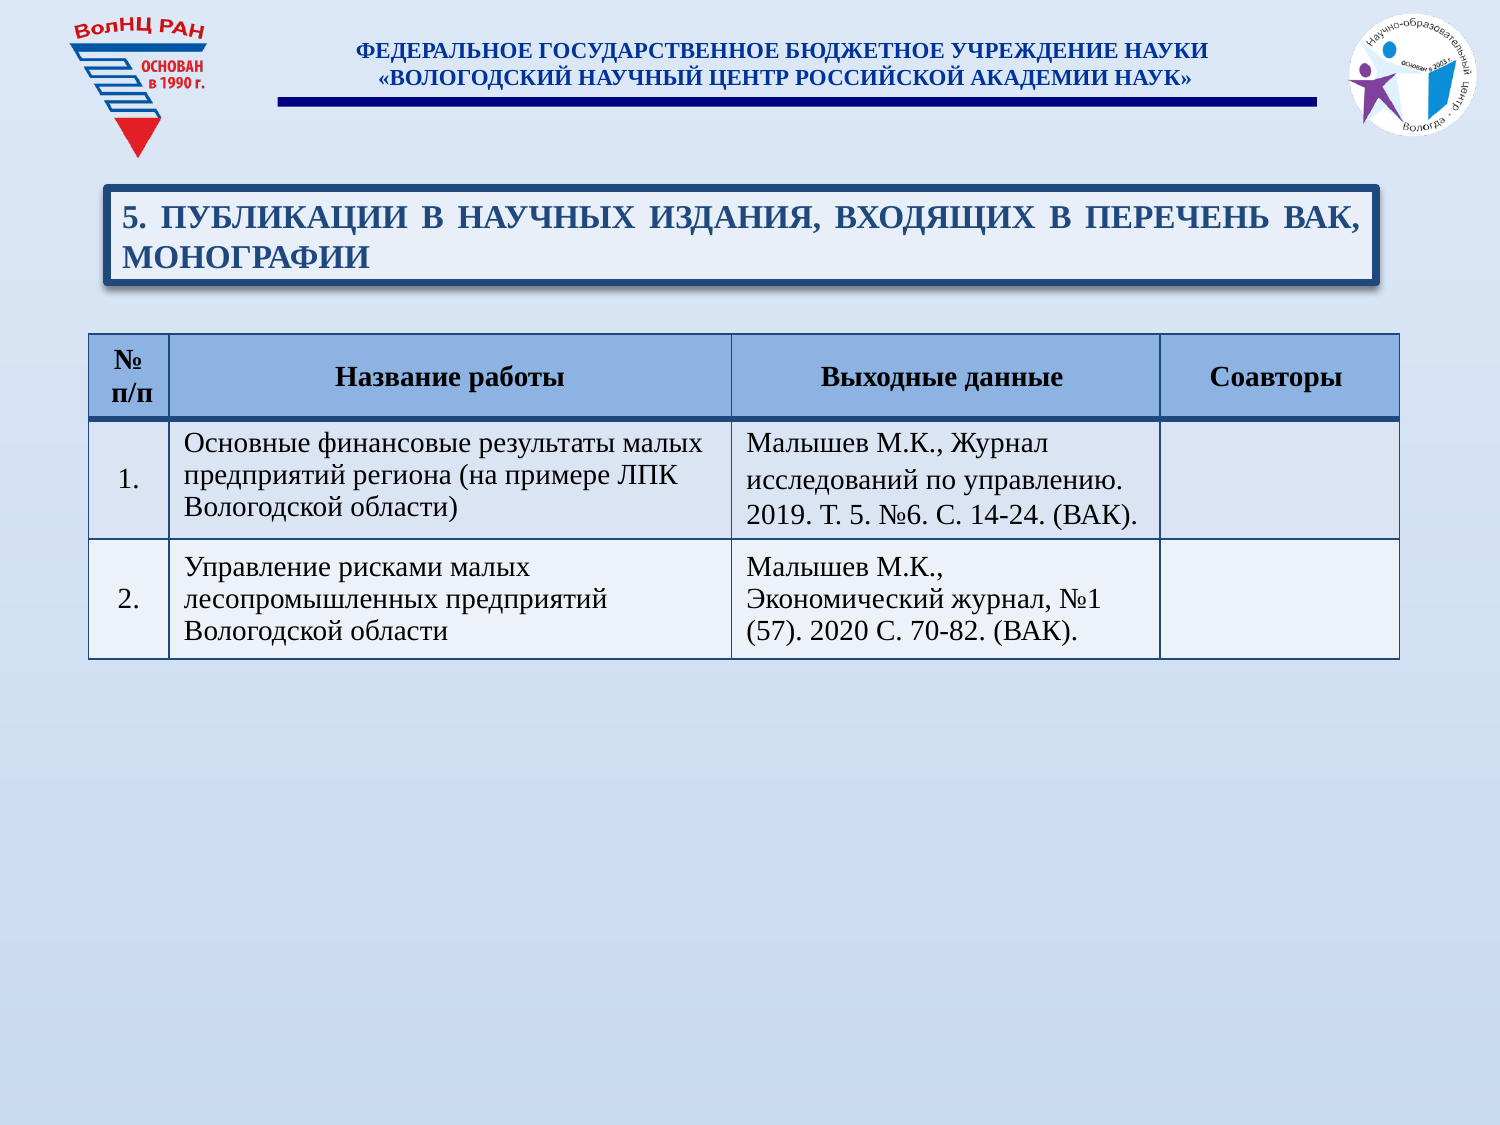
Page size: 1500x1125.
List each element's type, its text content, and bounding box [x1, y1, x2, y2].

table_cell Малышев М.К., Экономический журнал, №1 (57). 2020 С. 70-82. (ВАК). [732, 540, 1159, 658]
table_header № п/п [89, 335, 168, 416]
picture [69, 17, 207, 158]
table_cell [1161, 540, 1399, 658]
table_cell 2. [89, 540, 168, 658]
table_cell 1. [89, 422, 168, 538]
table_cell Управление рисками малых лесопромышленных предприятий Вологодской области [170, 540, 731, 658]
table_cell Малышев М.К., Журнал исследований по управлению. 2019. Т. 5. №6. С. 14-24. (ВАК). [732, 422, 1159, 538]
table_cell [1161, 422, 1399, 538]
table_header Название работы [170, 335, 731, 416]
text_box ФЕДЕРАЛЬНОЕ ГОСУДАРСТВЕННОЕ БЮДЖЕТНОЕ УЧРЕЖДЕНИЕ НАУКИ «ВОЛОГОДСКИЙ НАУЧНЫЙ ЦЕНТР РОССИЙСКОЙ АКАДЕМИИ НАУК» [211, 31, 1339, 98]
table_cell Основные финансовые результаты малых предприятий региона (на примере ЛПК Вологодской области) [170, 422, 731, 538]
table_header Выходные данные [732, 335, 1159, 416]
text_box 5. ПУБЛИКАЦИИ В НАУЧНЫХ ИЗДАНИЯ, ВХОДЯЩИХ В ПЕРЕЧЕНЬ ВАК, МОНОГРАФИИ [103, 184, 1380, 286]
picture [1345, 10, 1478, 138]
table_header Соавторы [1161, 335, 1399, 416]
